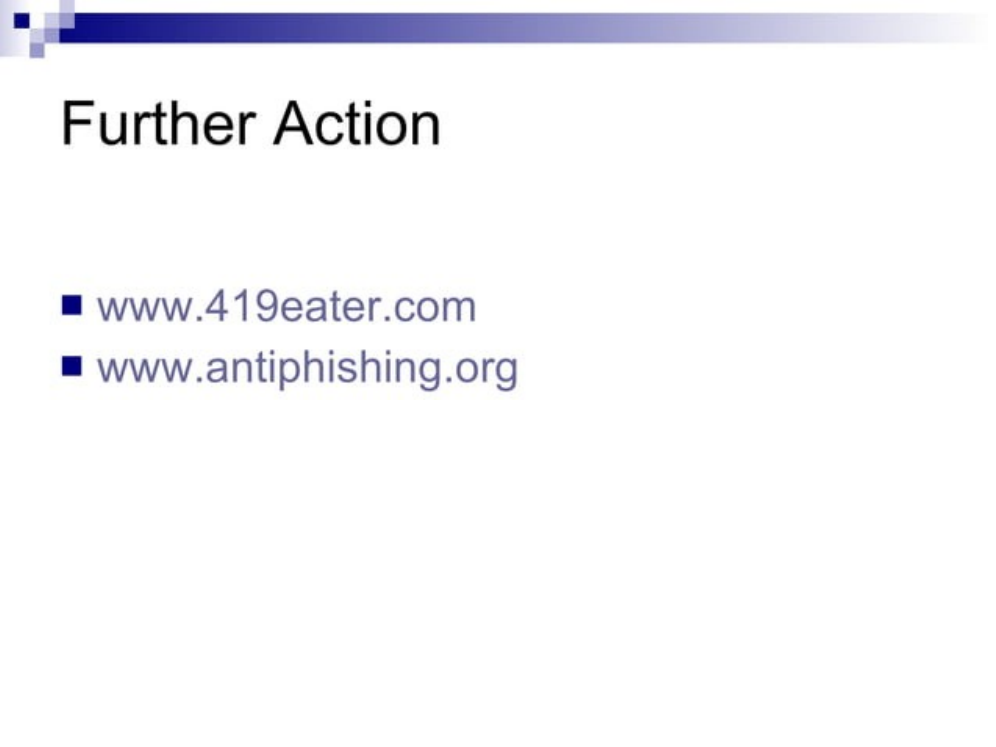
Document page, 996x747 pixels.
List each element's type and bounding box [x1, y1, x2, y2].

picture [0, 0, 988, 401]
